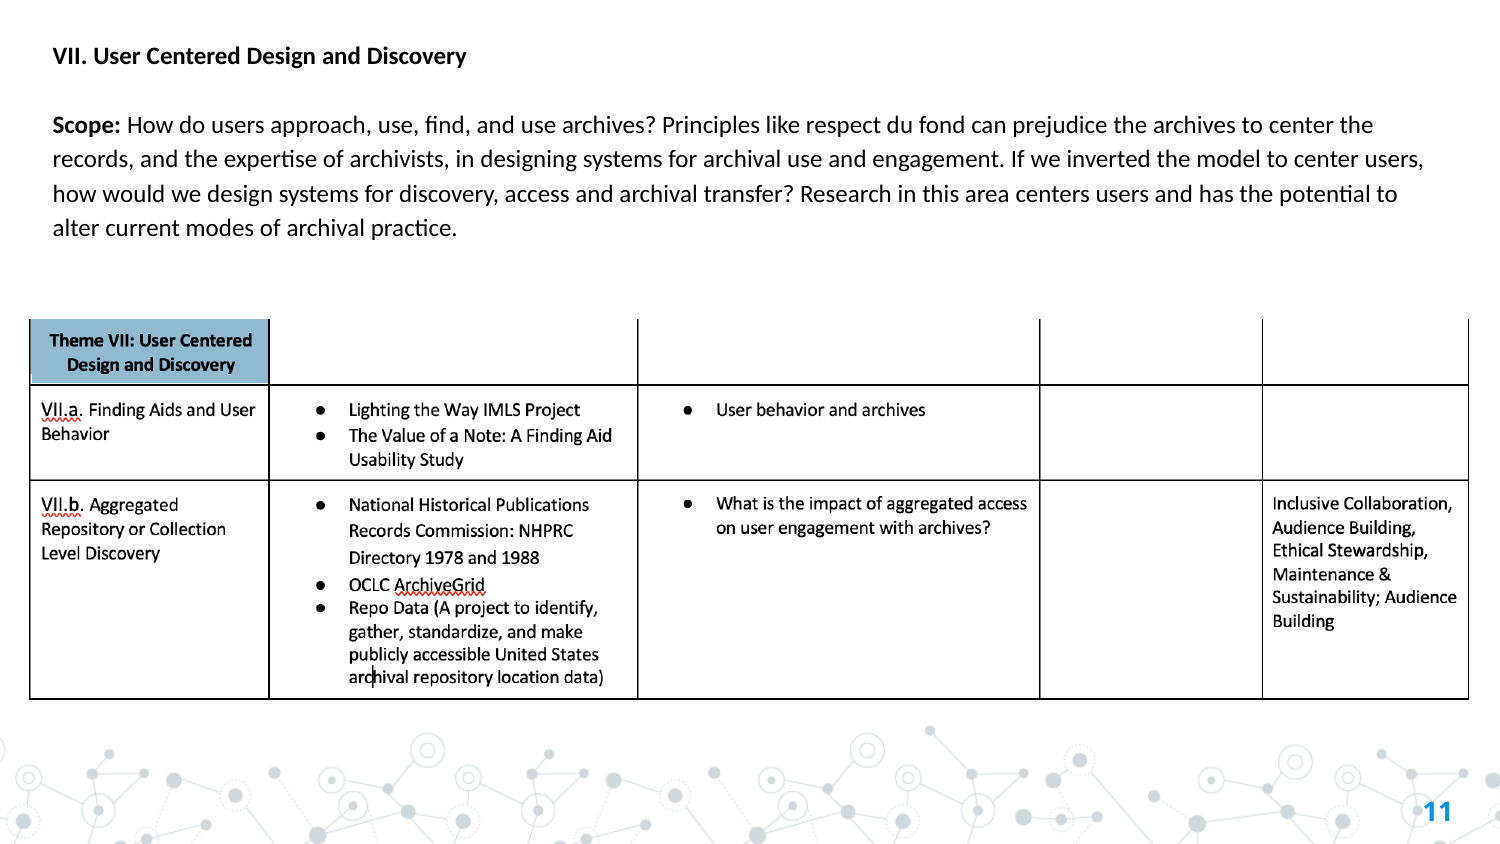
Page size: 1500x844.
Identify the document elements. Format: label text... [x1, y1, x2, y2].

slide_number 11 [1378, 779, 1469, 844]
text_box VII. User Centered Design and Discovery Scope: How do users approach, use, find, and use archives? Principles like respect du fond can prejudice the archives to center the records, and the expertise of archivists, in designing systems for archival use and engagement. If we inverted the model to center users, how would we design systems for discovery, access and archival transfer? Research in this area centers users and has the potential to alter current modes of archival practice. [37, 20, 1450, 292]
picture [0, 0, 1500, 844]
